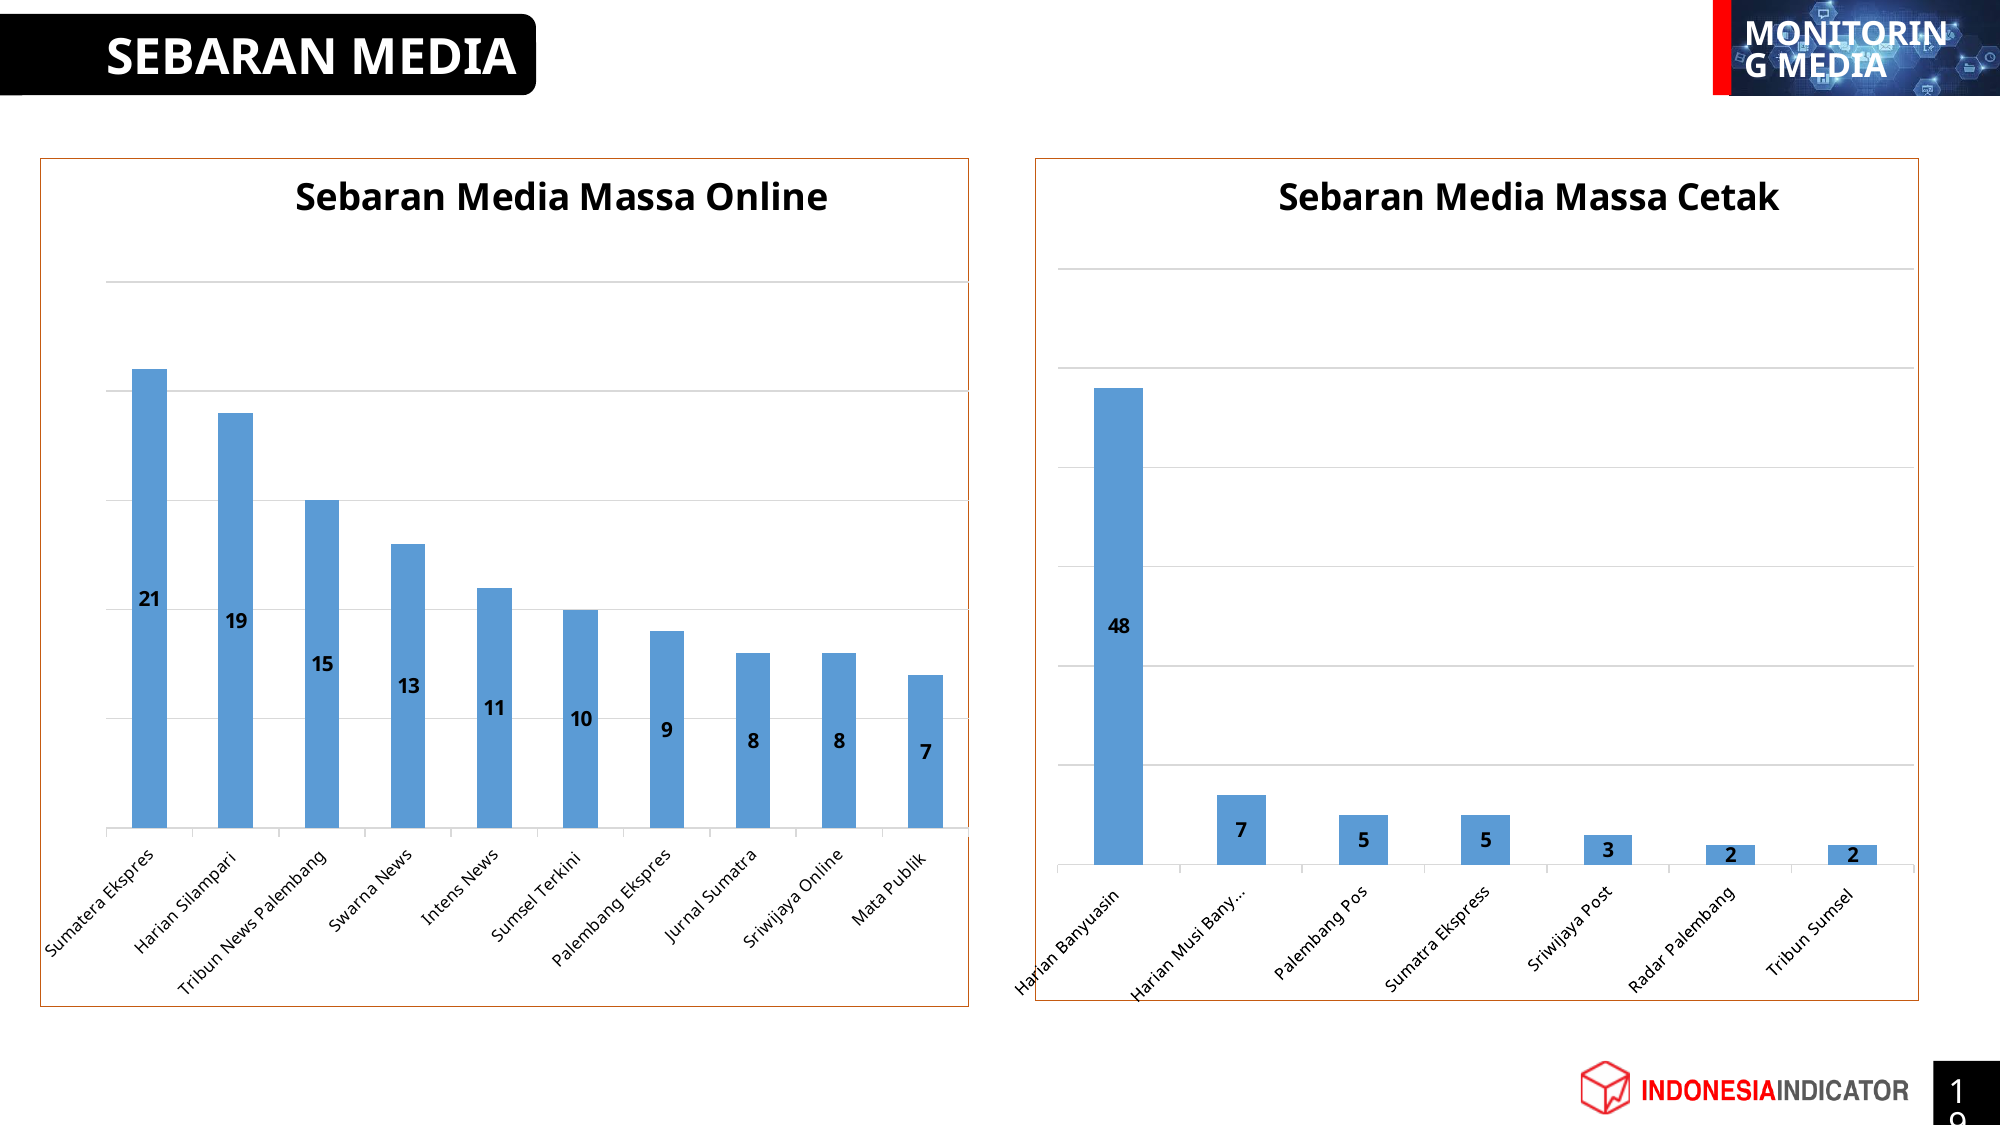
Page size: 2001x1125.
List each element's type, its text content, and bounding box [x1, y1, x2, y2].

chart [38, 158, 970, 1007]
chart [1008, 158, 1919, 1007]
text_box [1580, 1060, 1919, 1115]
text_box SEBARAN MEDIA [0, 12, 538, 97]
text_box 19 [1933, 1060, 2000, 1125]
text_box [1712, 0, 2000, 96]
